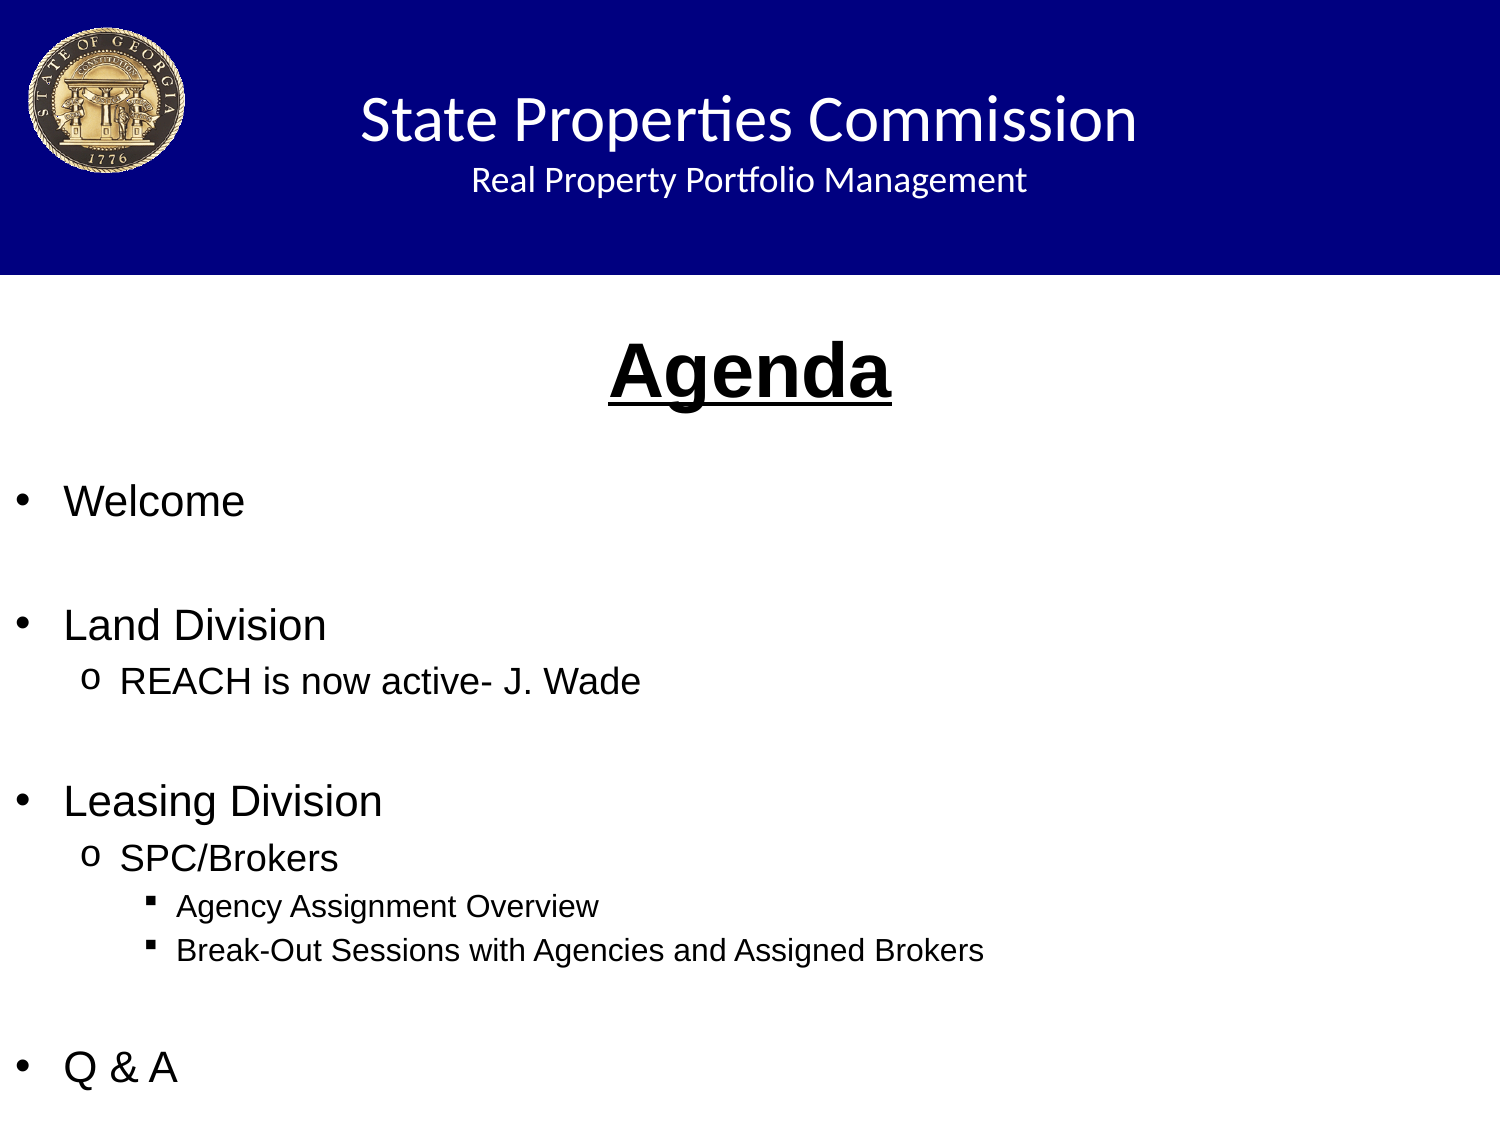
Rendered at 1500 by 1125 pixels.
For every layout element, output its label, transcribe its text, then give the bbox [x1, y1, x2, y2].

text_box State Properties Commission Real Property Portfolio Management [0, 0, 1500, 275]
list Agenda Welcome Land Division REACH is now active- J. Wade Leasing Division SPC/Brokers Agency Assignment Overview Break-Out Sessions with Agencies and Assigned Brokers Q & A [0, 312, 1500, 1100]
picture [24, 24, 188, 176]
